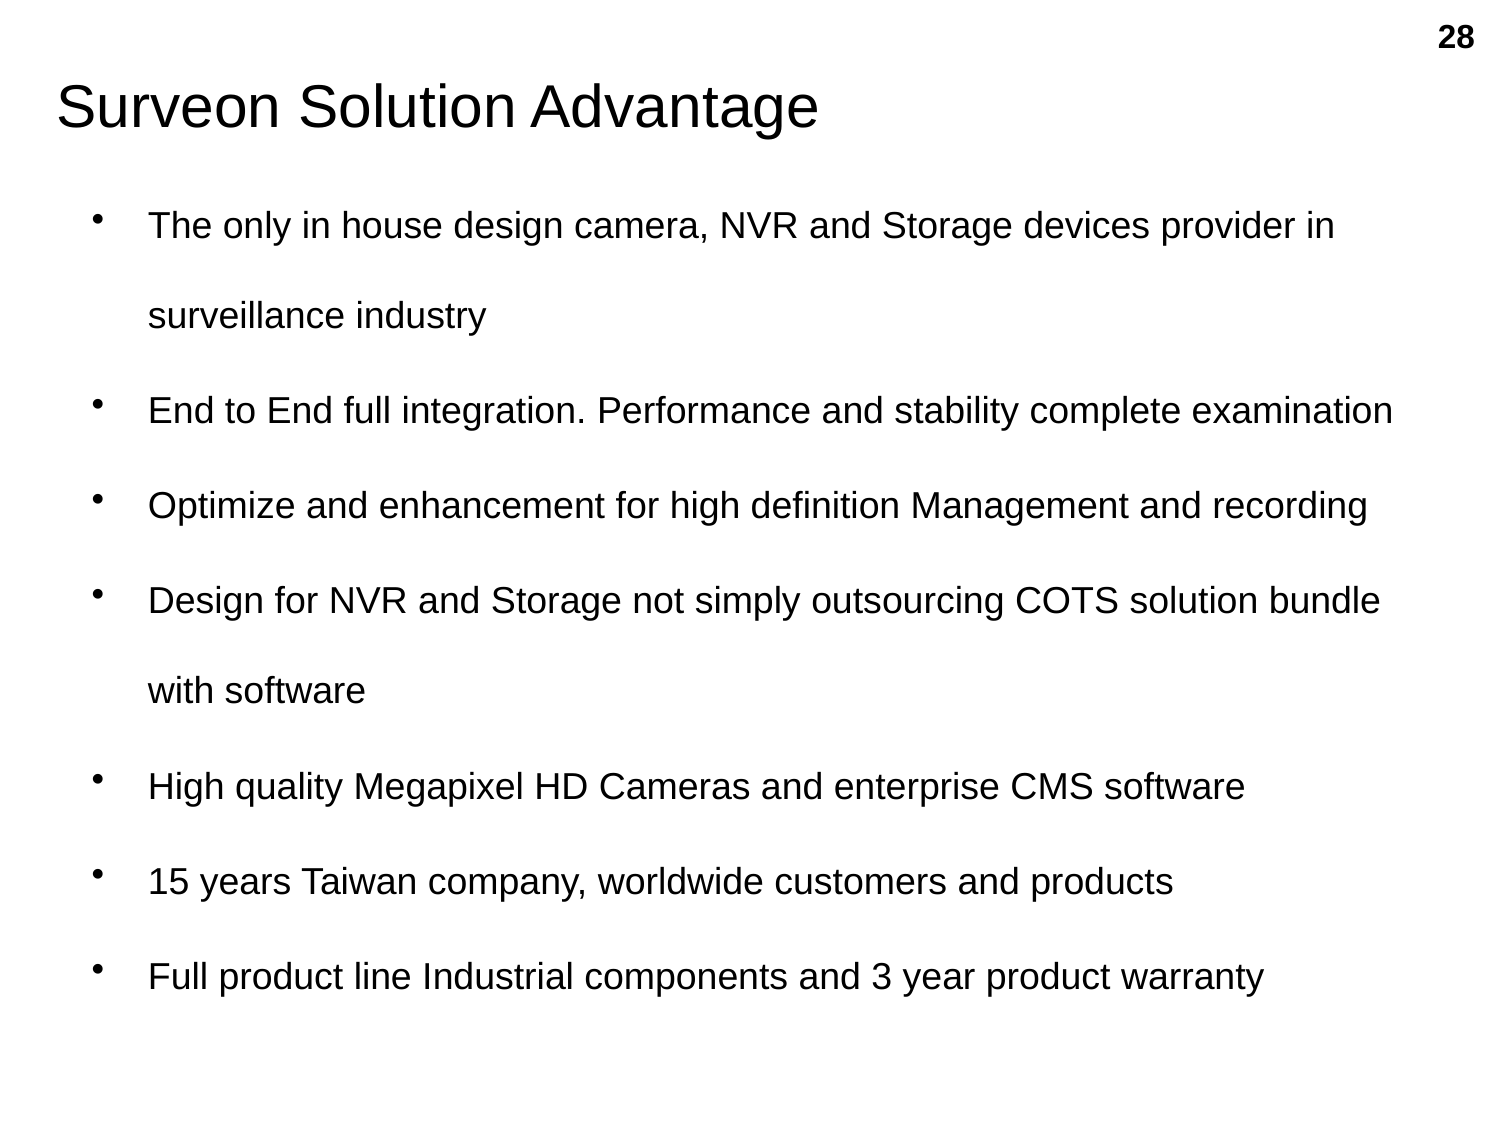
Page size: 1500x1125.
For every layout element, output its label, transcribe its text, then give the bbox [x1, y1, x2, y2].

text_box The only in house design camera, NVR and Storage devices provider in surveillance industry End to End full integration. Performance and stability complete examination Optimize and enhancement for high definition Management and recording Design for NVR and Storage not simply outsourcing COTS solution bundle with software High quality Megapixel HD Cameras and enterprise CMS software 15 years Taiwan company, worldwide customers and products Full product line Industrial components and 3 year product warranty [76, 148, 1427, 1102]
title Surveon Solution Advantage [41, 18, 1392, 173]
slide_number 28 [1139, 6, 1491, 86]
